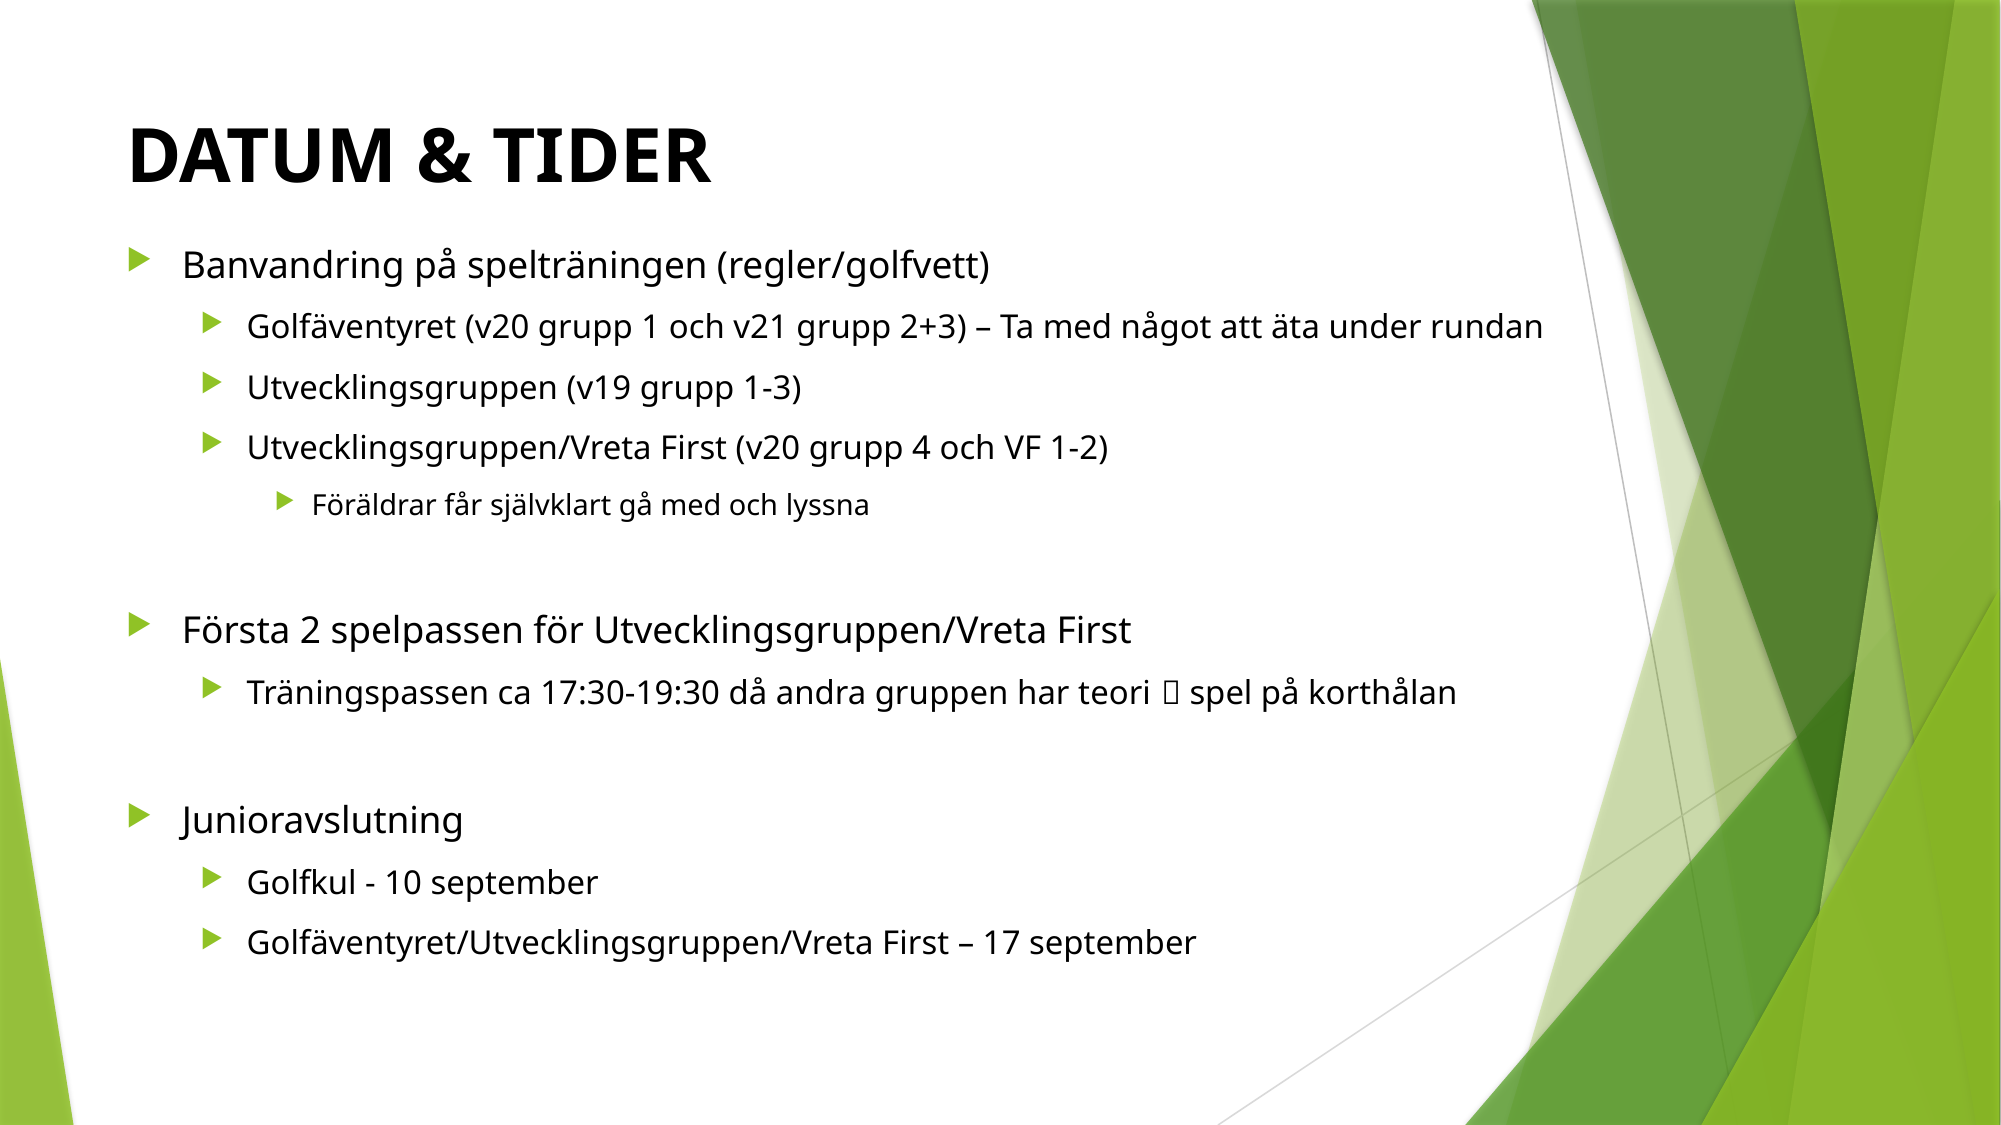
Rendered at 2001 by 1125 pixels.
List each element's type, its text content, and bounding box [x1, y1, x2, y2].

title DATUM & TIDER [111, 99, 1522, 233]
list Banvandring på spelträningen (regler/golfvett) Golfäventyret (v20 grupp 1 och v21 grupp 2+3) – Ta med något att äta under rundan Utvecklingsgruppen (v19 grupp 1-3) Utvecklingsgruppen/Vreta First (v20 grupp 4 och VF 1-2) Föräldrar får självklart gå med och lyssna Första 2 spelpassen för Utvecklingsgruppen/Vreta First Träningspassen ca 17:30-19:30 då andra gruppen har teori  spel på korthålan Junioravslutning Golfkul - 10 september Golfäventyret/Utvecklingsgruppen/Vreta First – 17 september [111, 233, 1569, 1007]
